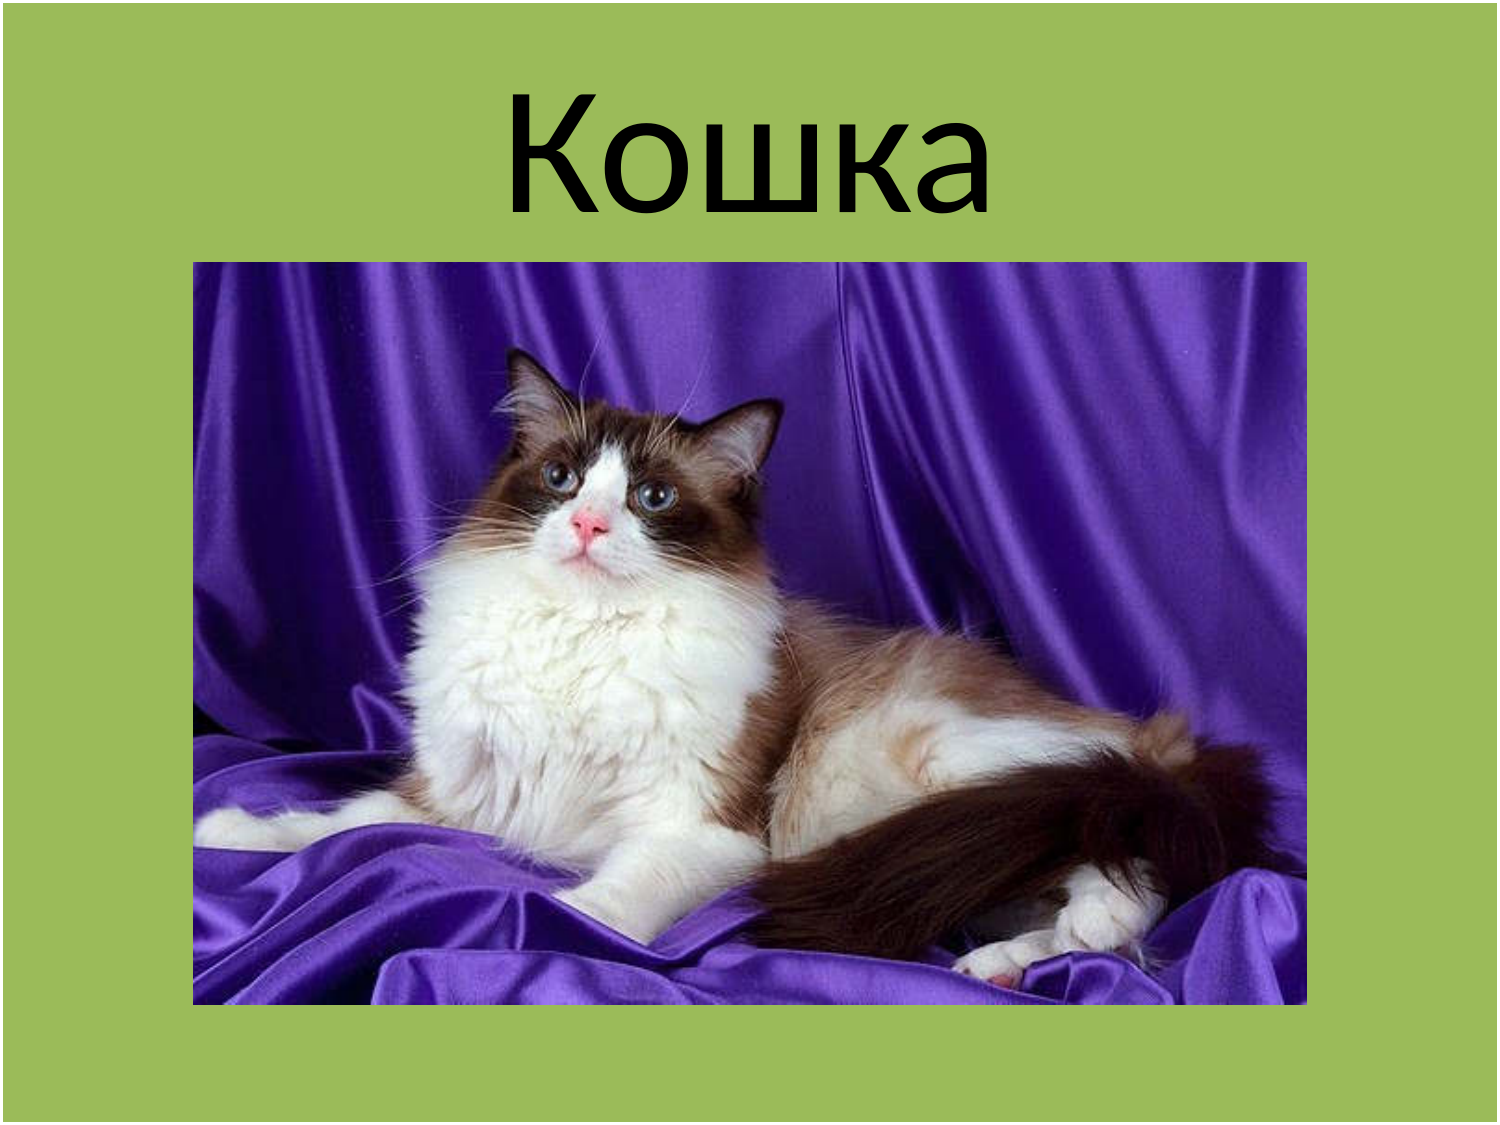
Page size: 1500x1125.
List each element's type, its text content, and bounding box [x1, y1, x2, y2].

title Кошка [75, 45, 1425, 233]
text_box [0, 0, 1500, 1125]
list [192, 262, 1307, 1006]
